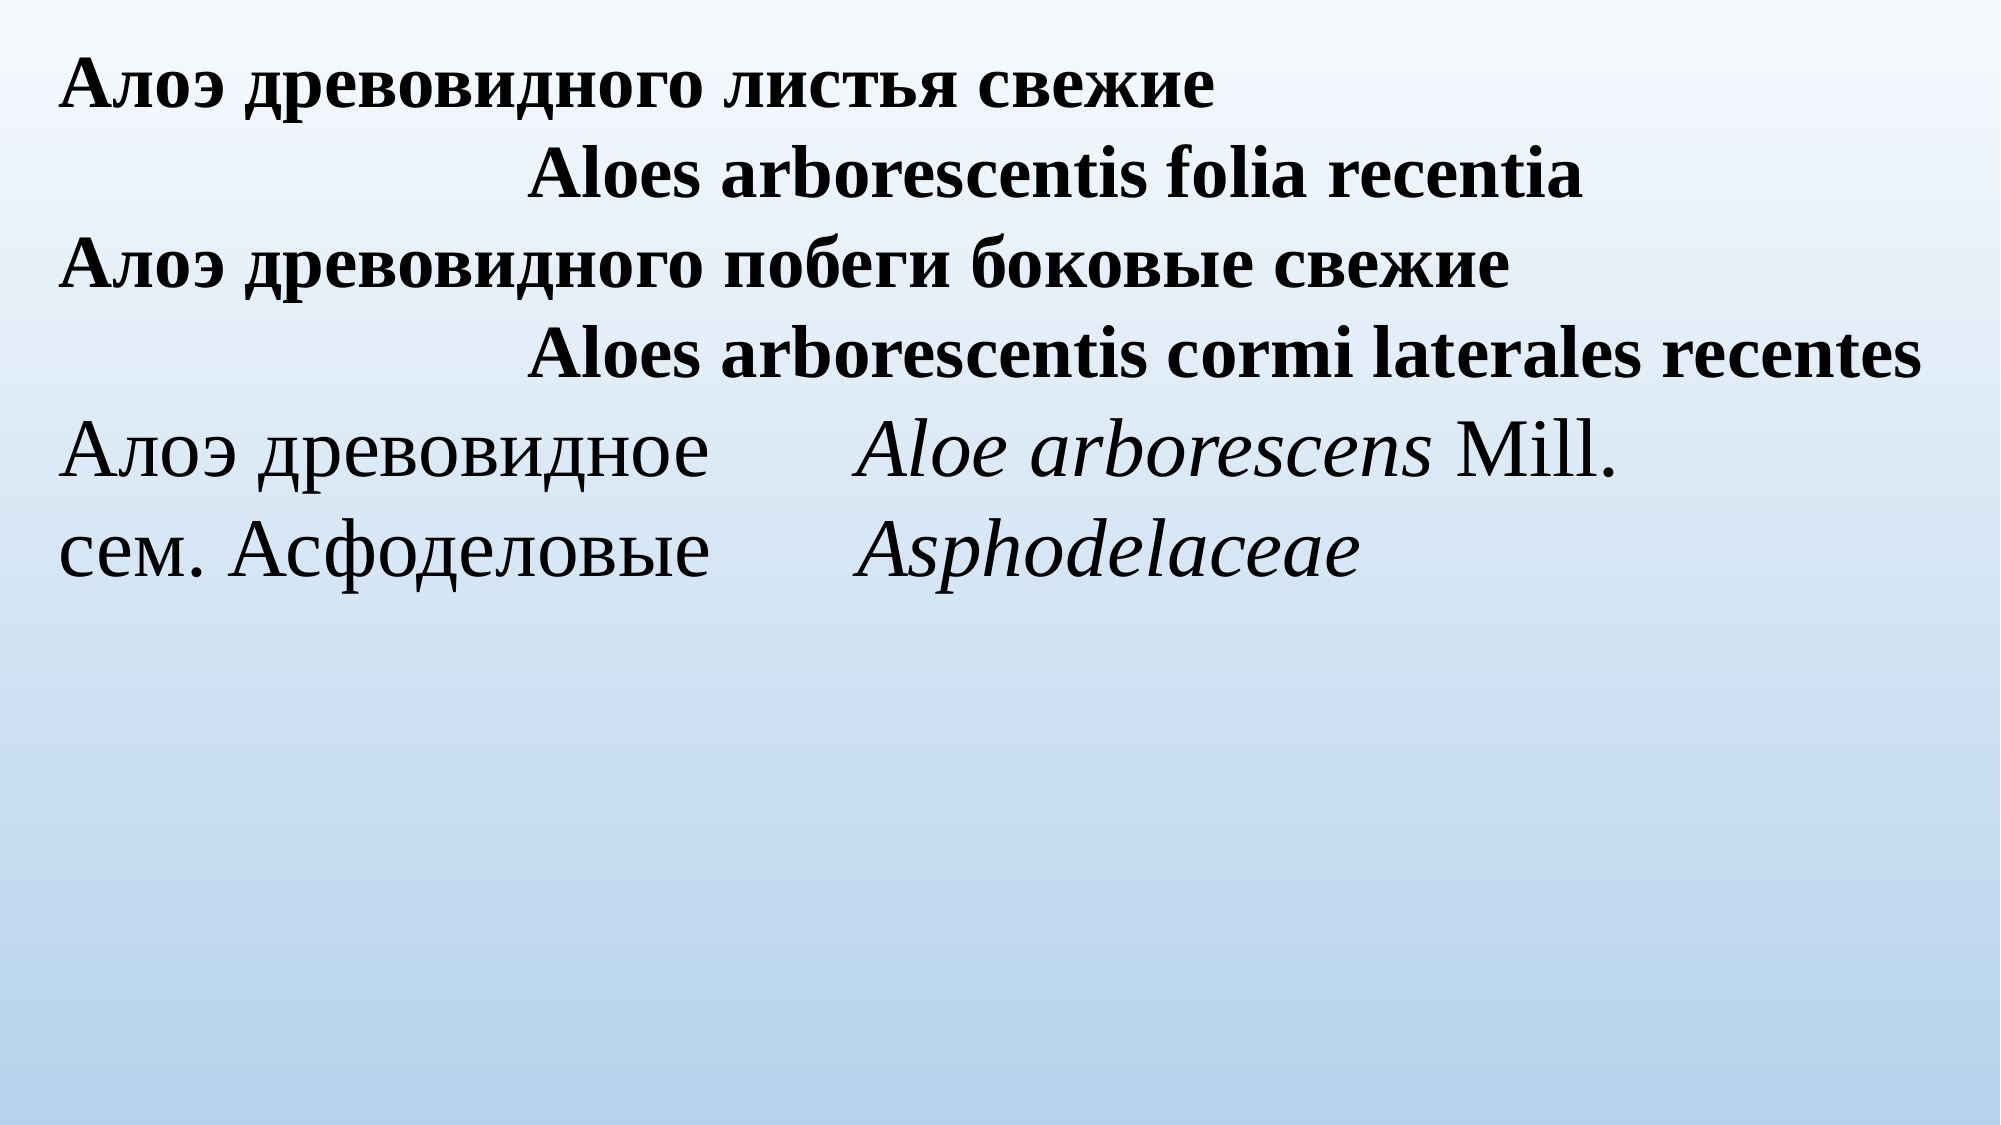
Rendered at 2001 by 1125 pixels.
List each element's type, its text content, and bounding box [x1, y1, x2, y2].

text_box Алоэ древовидного листья свежие Aloes arborescentis folia recentia Алоэ древовидного побеги боковые свежие Aloes arborescentis cormi laterales recentes Алоэ древовидное Aloe arborescens Mill. сем. Асфоделовые Asphodelaceae [43, 25, 1950, 601]
